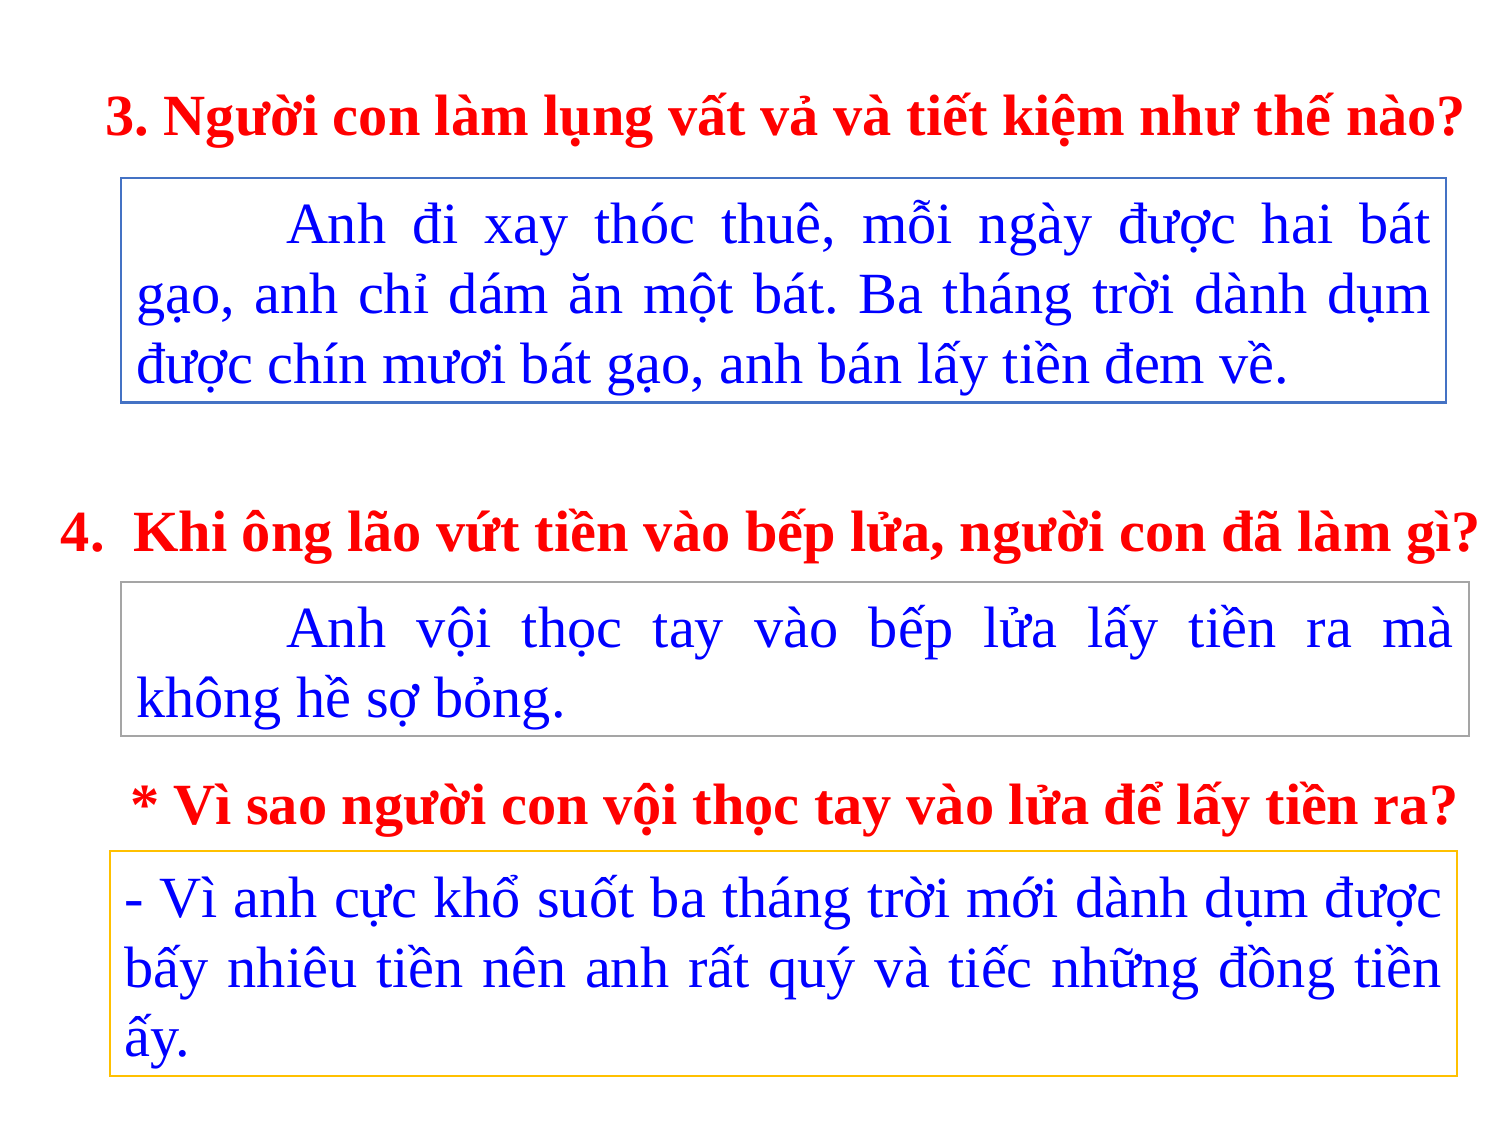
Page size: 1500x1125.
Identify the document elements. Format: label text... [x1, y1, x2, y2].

text_box * Vì sao người con vội thọc tay vào lửa để lấy tiền ra? [45, 758, 1500, 844]
text_box Anh đi xay thóc thuê, mỗi ngày được hai bát gạo, anh chỉ dám ăn một bát. Ba tháng trời dành dụm được chín mươi bát gạo, anh bán lấy tiền đem về. [120, 177, 1447, 404]
text_box Anh vội thọc tay vào bếp lửa lấy tiền ra mà không hề sợ bỏng. [120, 581, 1470, 737]
text_box 4. Khi ông lão vứt tiền vào bếp lửa, người con đã làm gì? [33, 486, 1500, 571]
text_box - Vì anh cực khổ suốt ba tháng trời mới dành dụm được bấy nhiêu tiền nên anh rất quý và tiếc những đồng tiền ấy. [109, 850, 1458, 1077]
text_box 3. Người con làm lụng vất vả và tiết kiệm như thế nào? [87, 69, 1486, 155]
